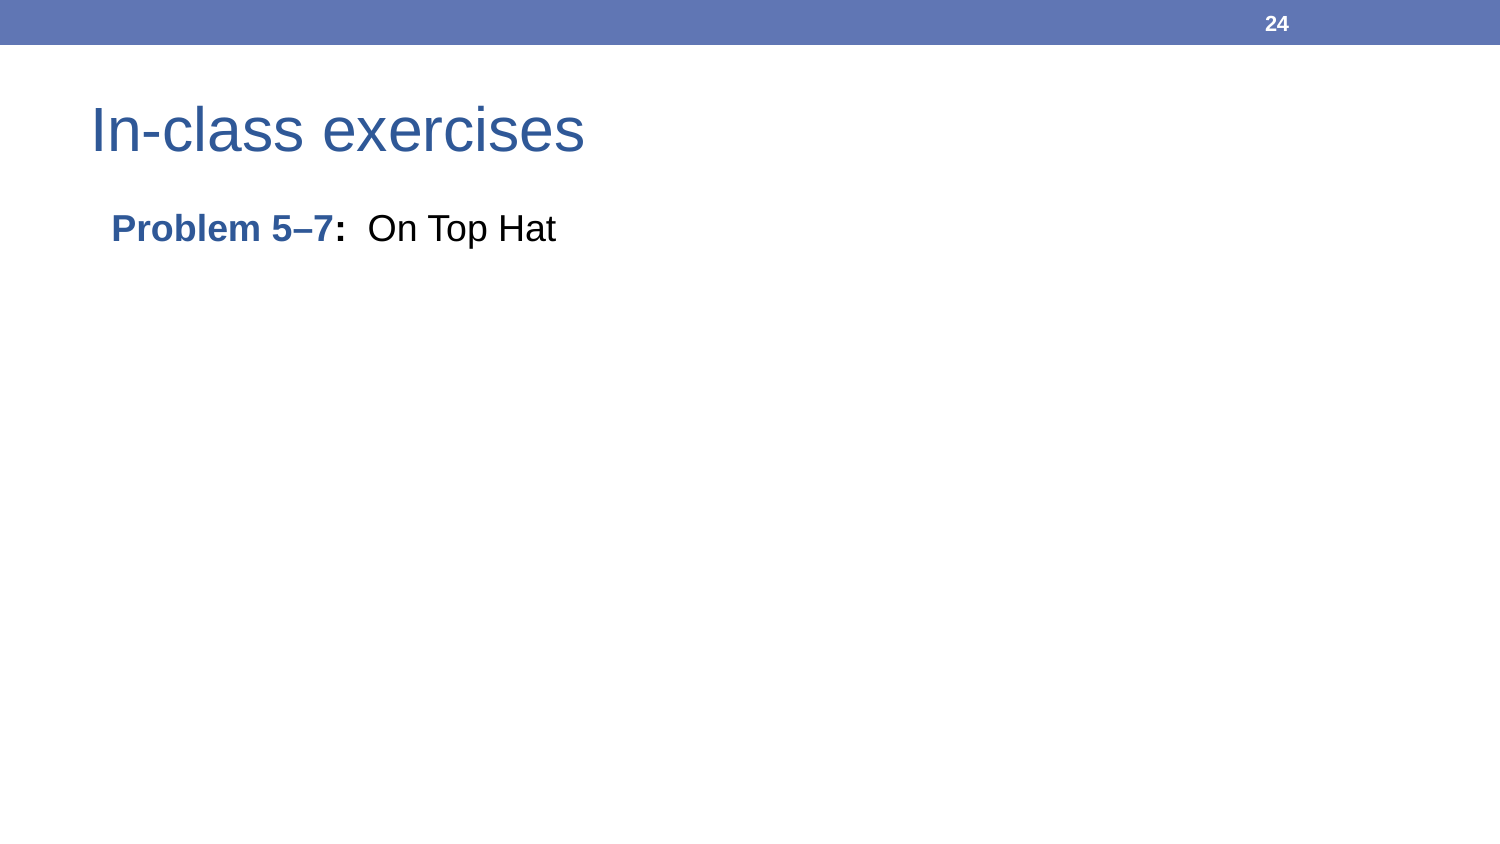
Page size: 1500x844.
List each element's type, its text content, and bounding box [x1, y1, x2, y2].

list Problem 5–7: On Top Hat [75, 196, 1425, 797]
title In-class exercises [75, 65, 1425, 188]
slide_number 24 [1250, 2, 1425, 43]
